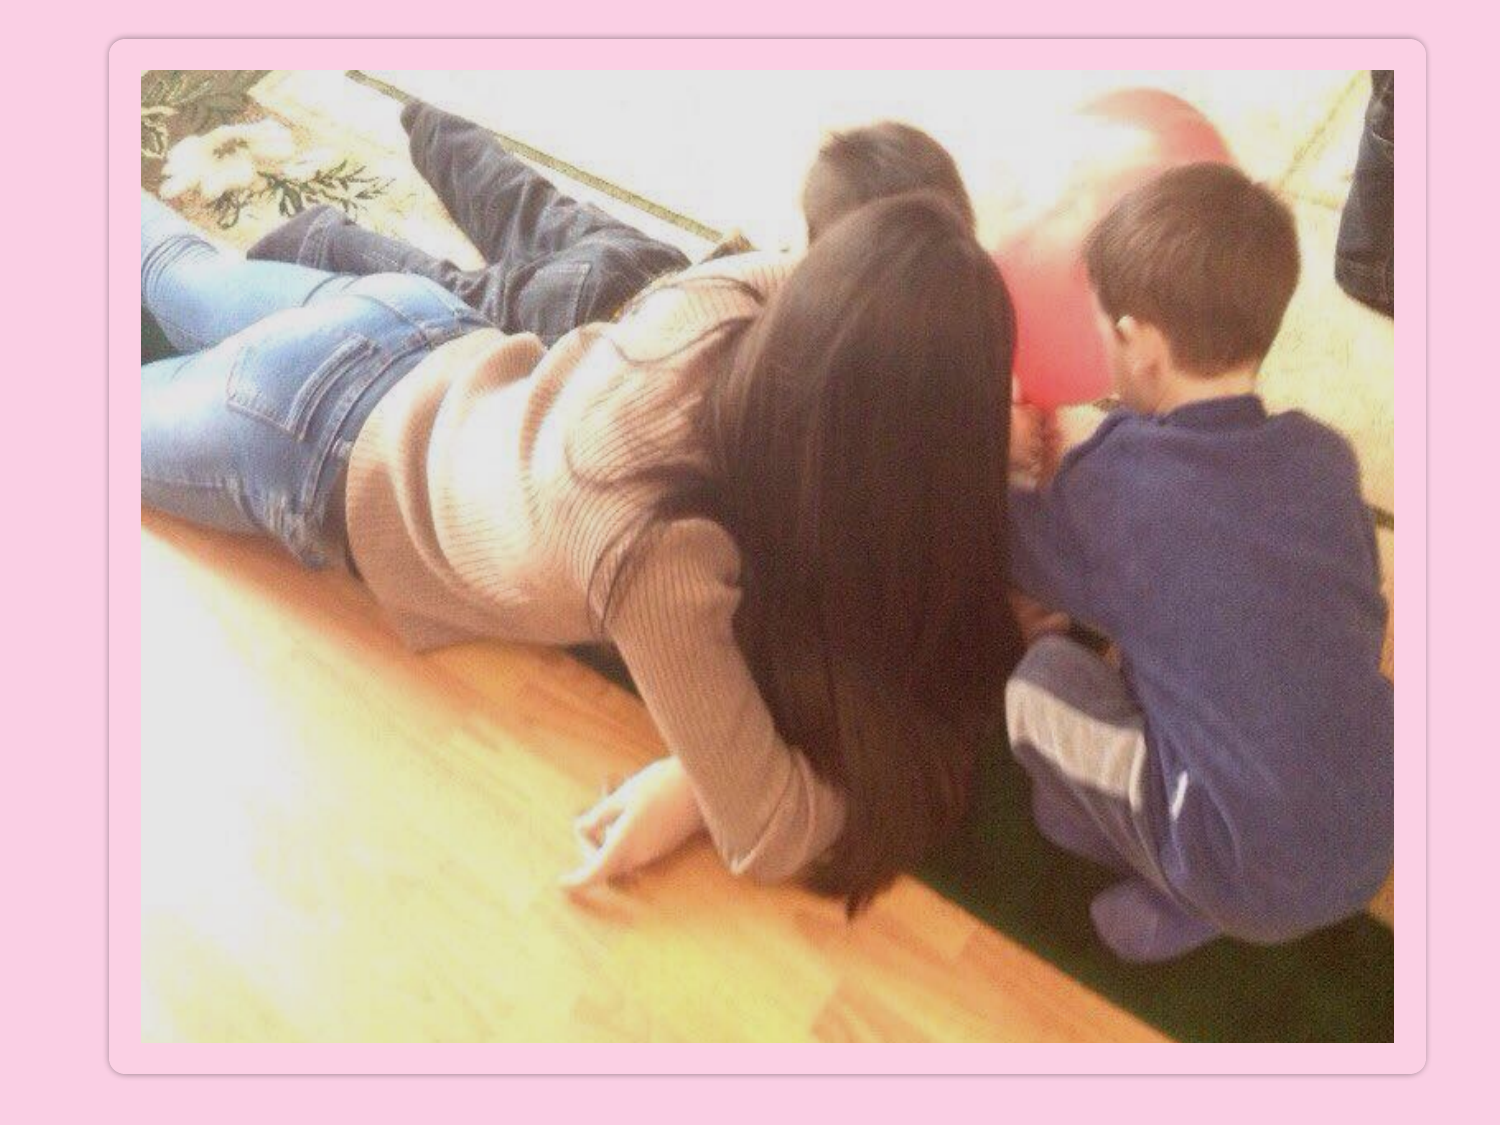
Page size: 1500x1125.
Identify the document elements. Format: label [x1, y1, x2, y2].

list [140, 70, 1395, 1044]
